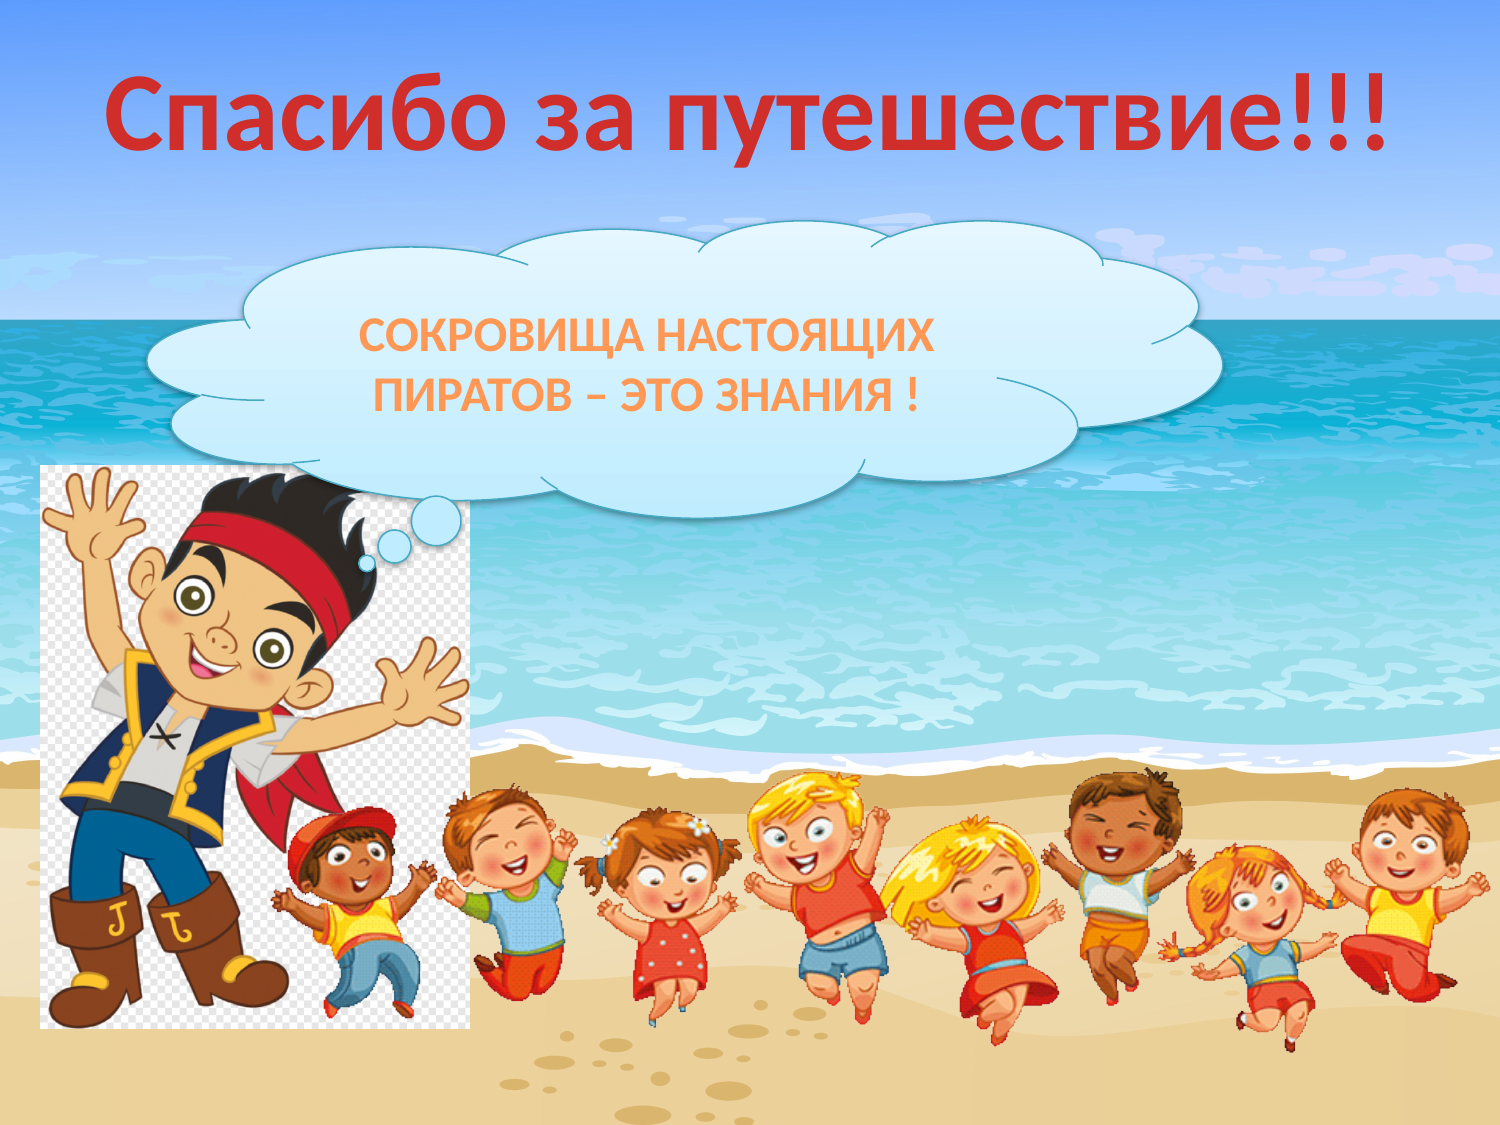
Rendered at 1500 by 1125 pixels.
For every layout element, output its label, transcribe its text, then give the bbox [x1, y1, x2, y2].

picture [0, 0, 1500, 1125]
text_box Спасибо за путешествие!!! [89, 30, 1411, 181]
text_box СОКРОВИЩА НАСТОЯЩИХ ПИРАТОВ – ЭТО ЗНАНИЯ ! [145, 220, 1224, 520]
